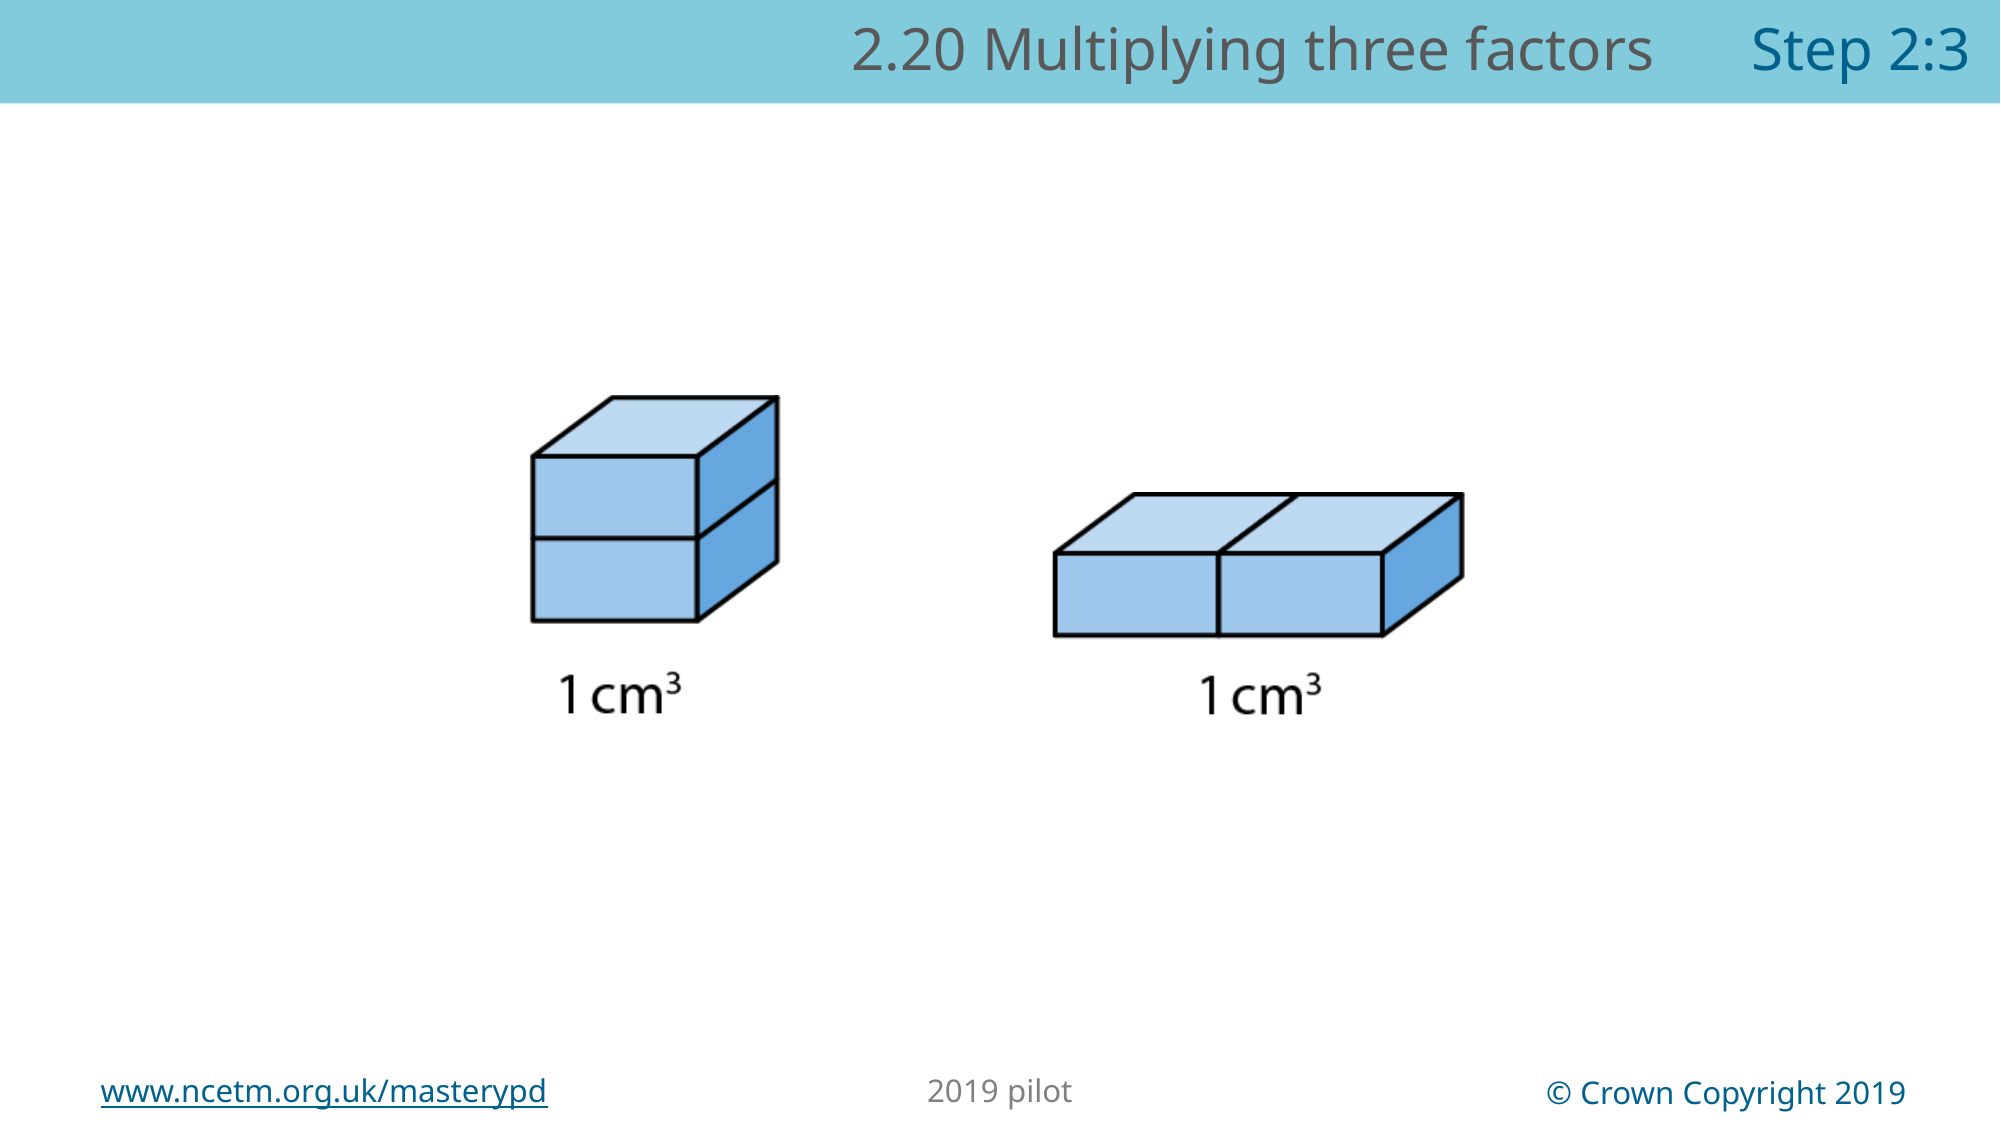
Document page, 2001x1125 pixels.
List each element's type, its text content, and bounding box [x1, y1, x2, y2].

picture [499, 395, 811, 752]
list 2.20 Multiplying three factors Step 2:3 [0, 0, 2000, 104]
picture [1010, 492, 1500, 769]
